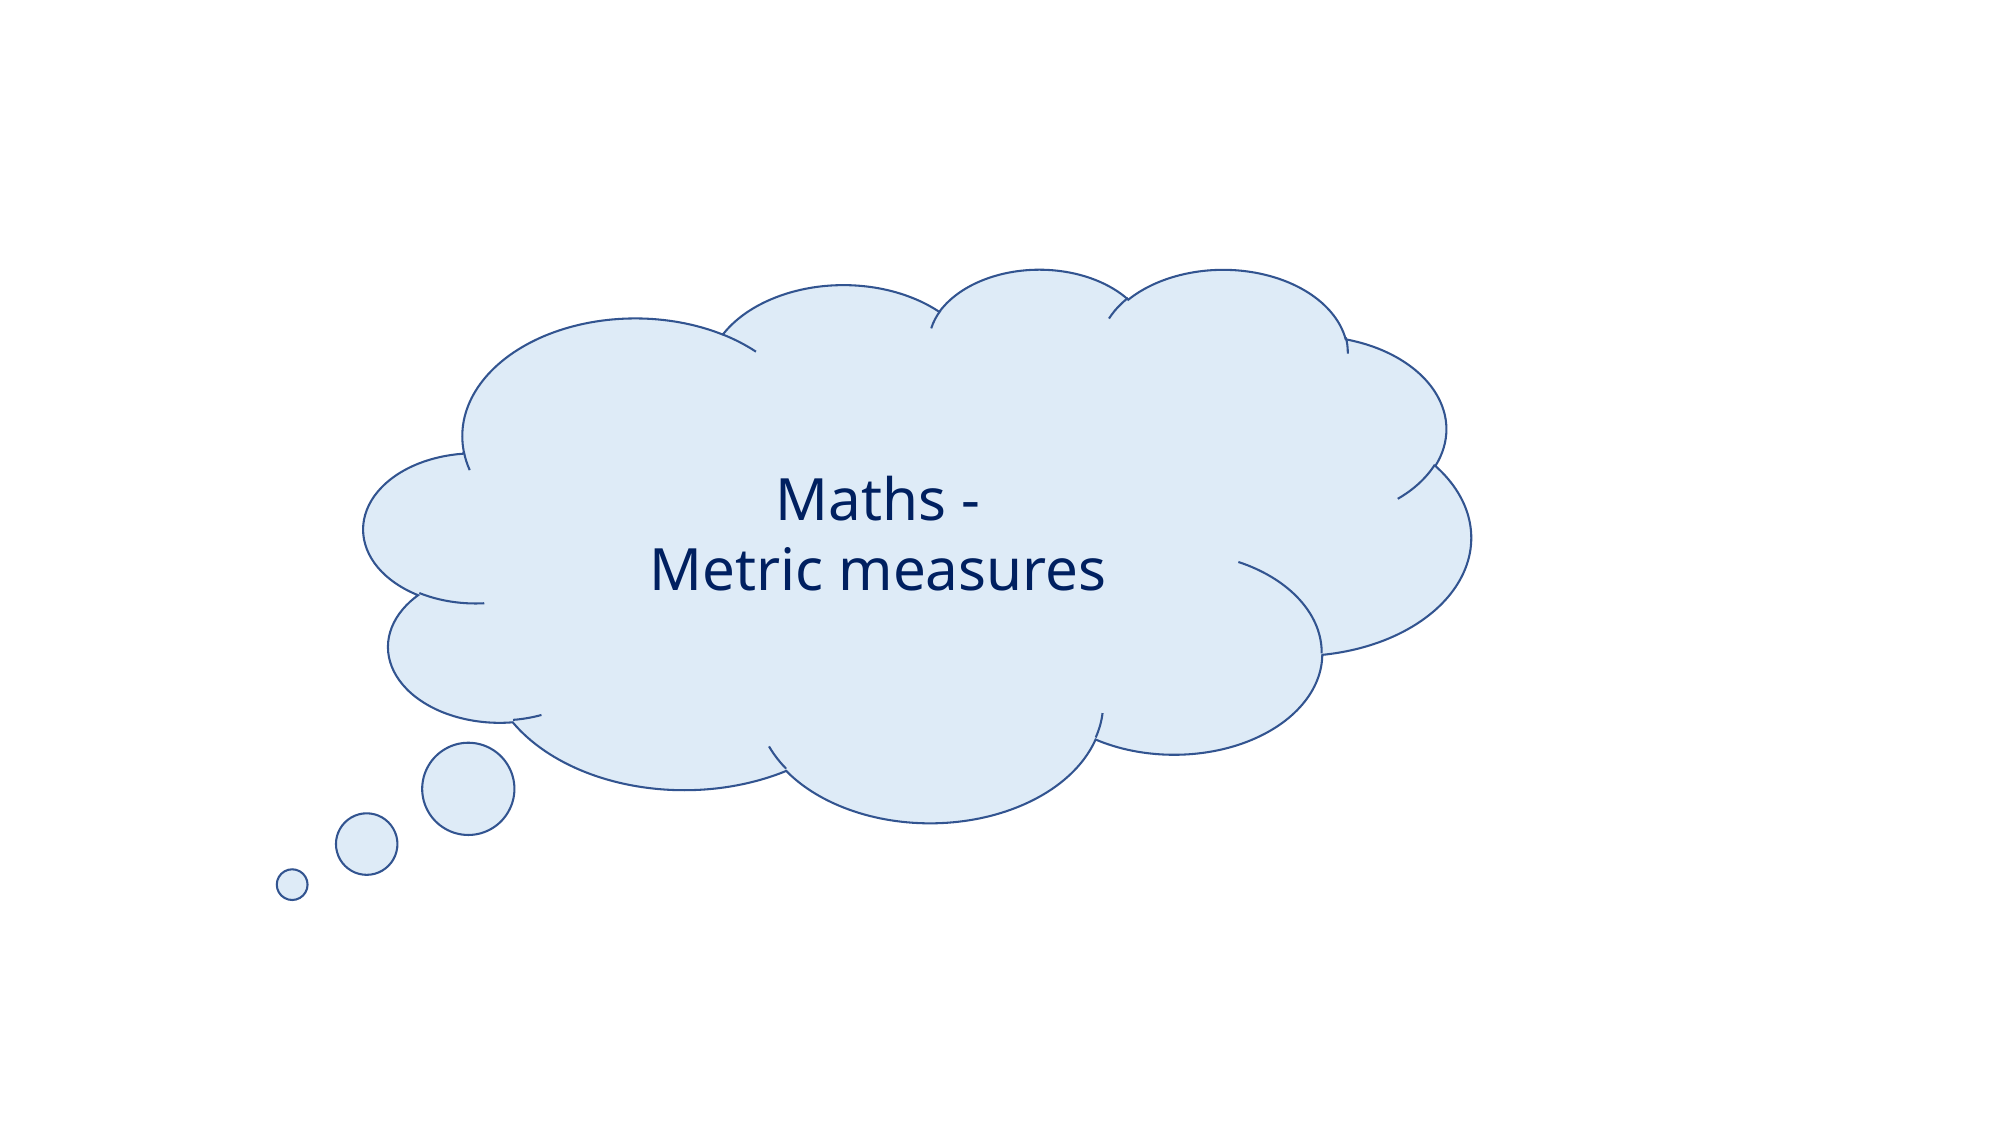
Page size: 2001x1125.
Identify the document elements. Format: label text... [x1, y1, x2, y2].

text_box Maths - Metric measures [421, 741, 516, 837]
text_box Maths - Metric measures [275, 868, 309, 902]
text_box Maths - Metric measures [362, 268, 1473, 825]
text_box Maths - Metric measures [334, 812, 399, 876]
